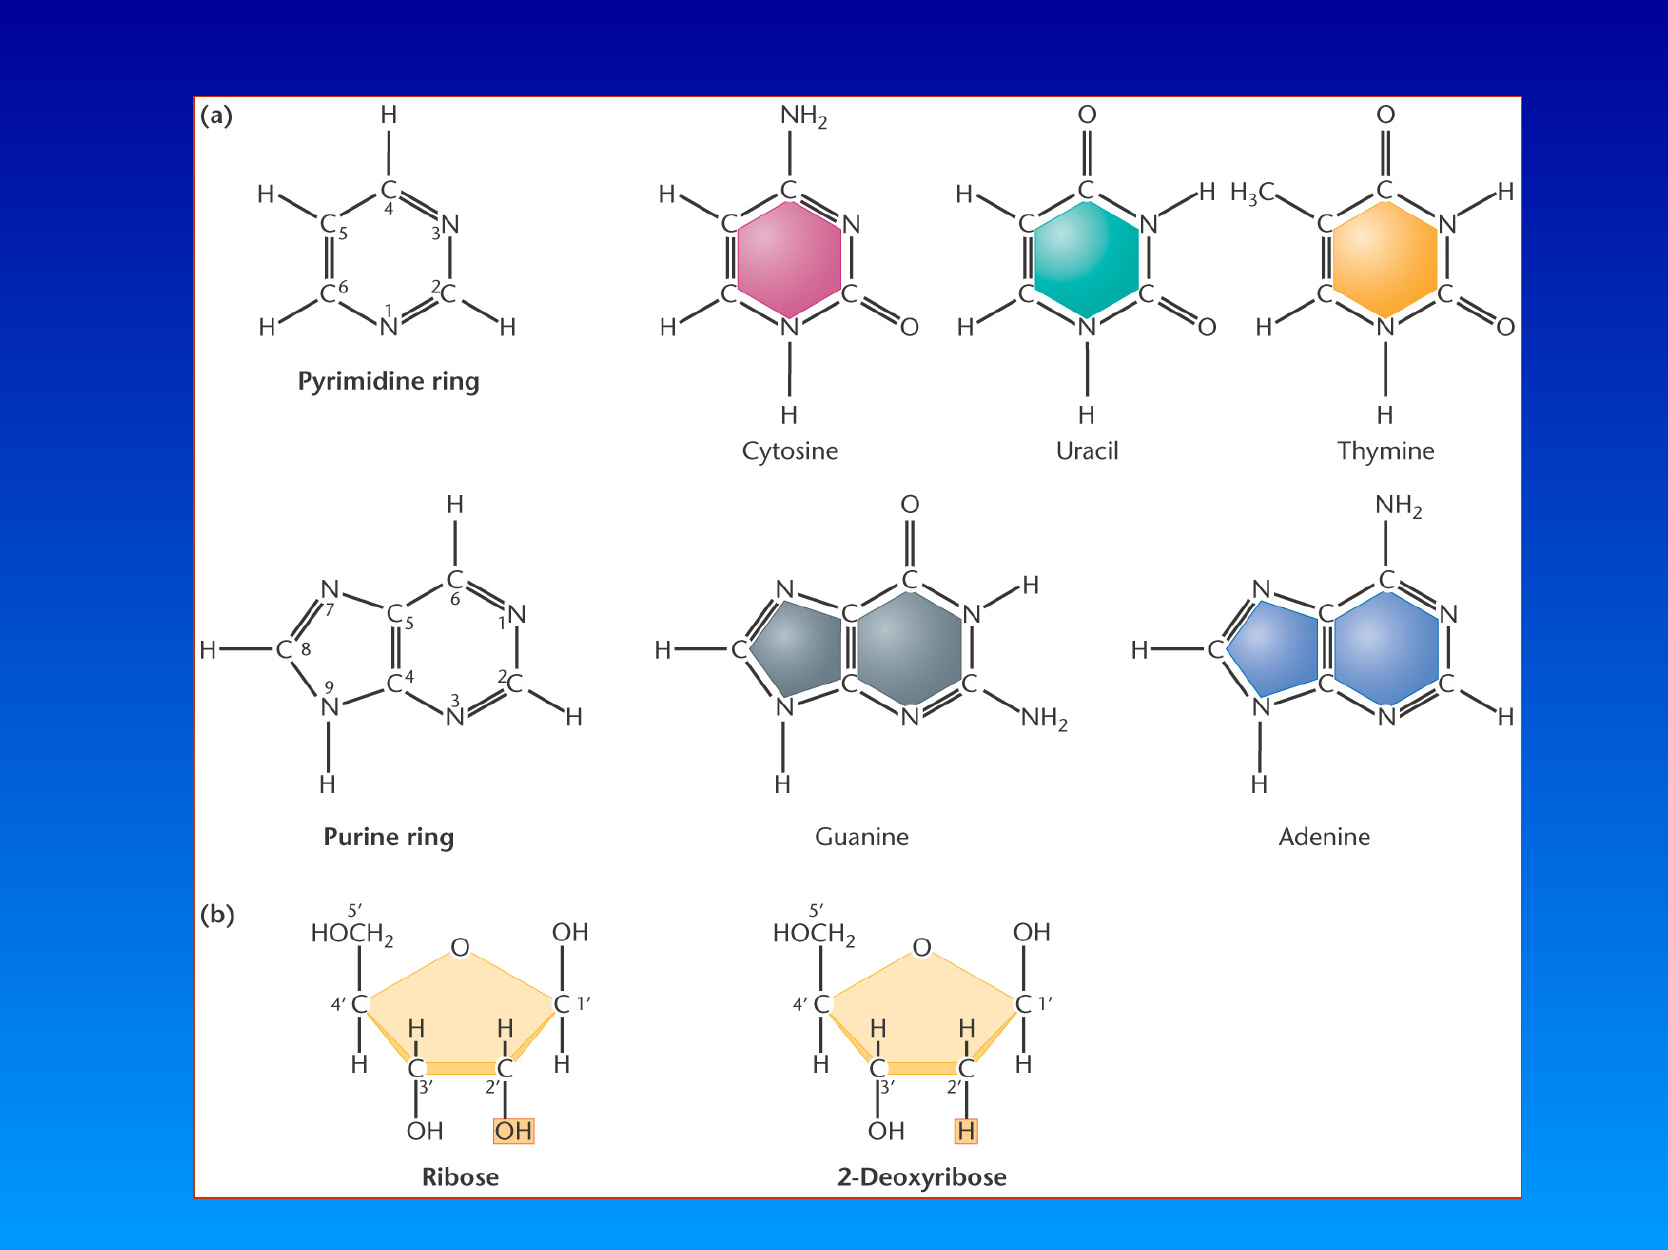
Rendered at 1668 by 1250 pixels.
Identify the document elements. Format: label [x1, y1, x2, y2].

picture [194, 96, 1522, 1198]
